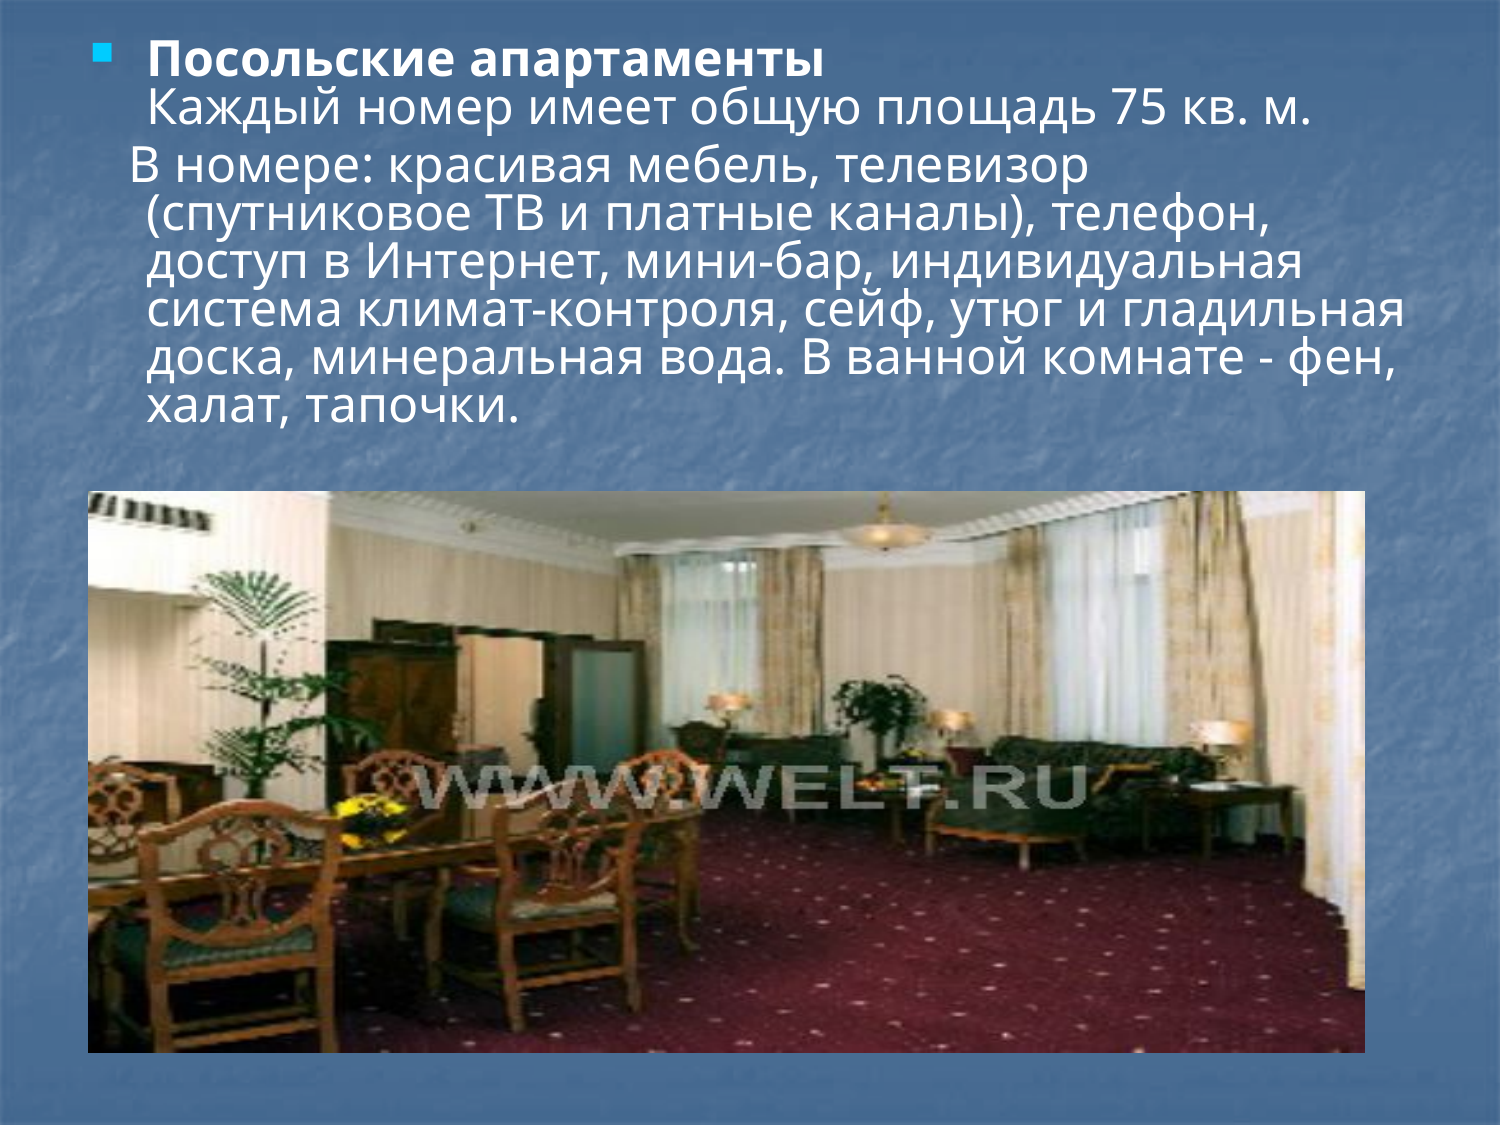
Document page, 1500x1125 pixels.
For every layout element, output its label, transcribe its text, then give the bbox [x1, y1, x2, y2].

list Посольские апартаменты Каждый номер имеет общую площадь 75 кв. м. В номере: красивая мебель, телевизор (спутниковое ТВ и платные каналы), телефон, доступ в Интернет, мини-бар, индивидуальная система климат-контроля, сейф, утюг и гладильная доска, минеральная вода. В ванной комнате - фен, халат, тапочки. [75, 31, 1436, 421]
picture [88, 491, 1365, 1053]
